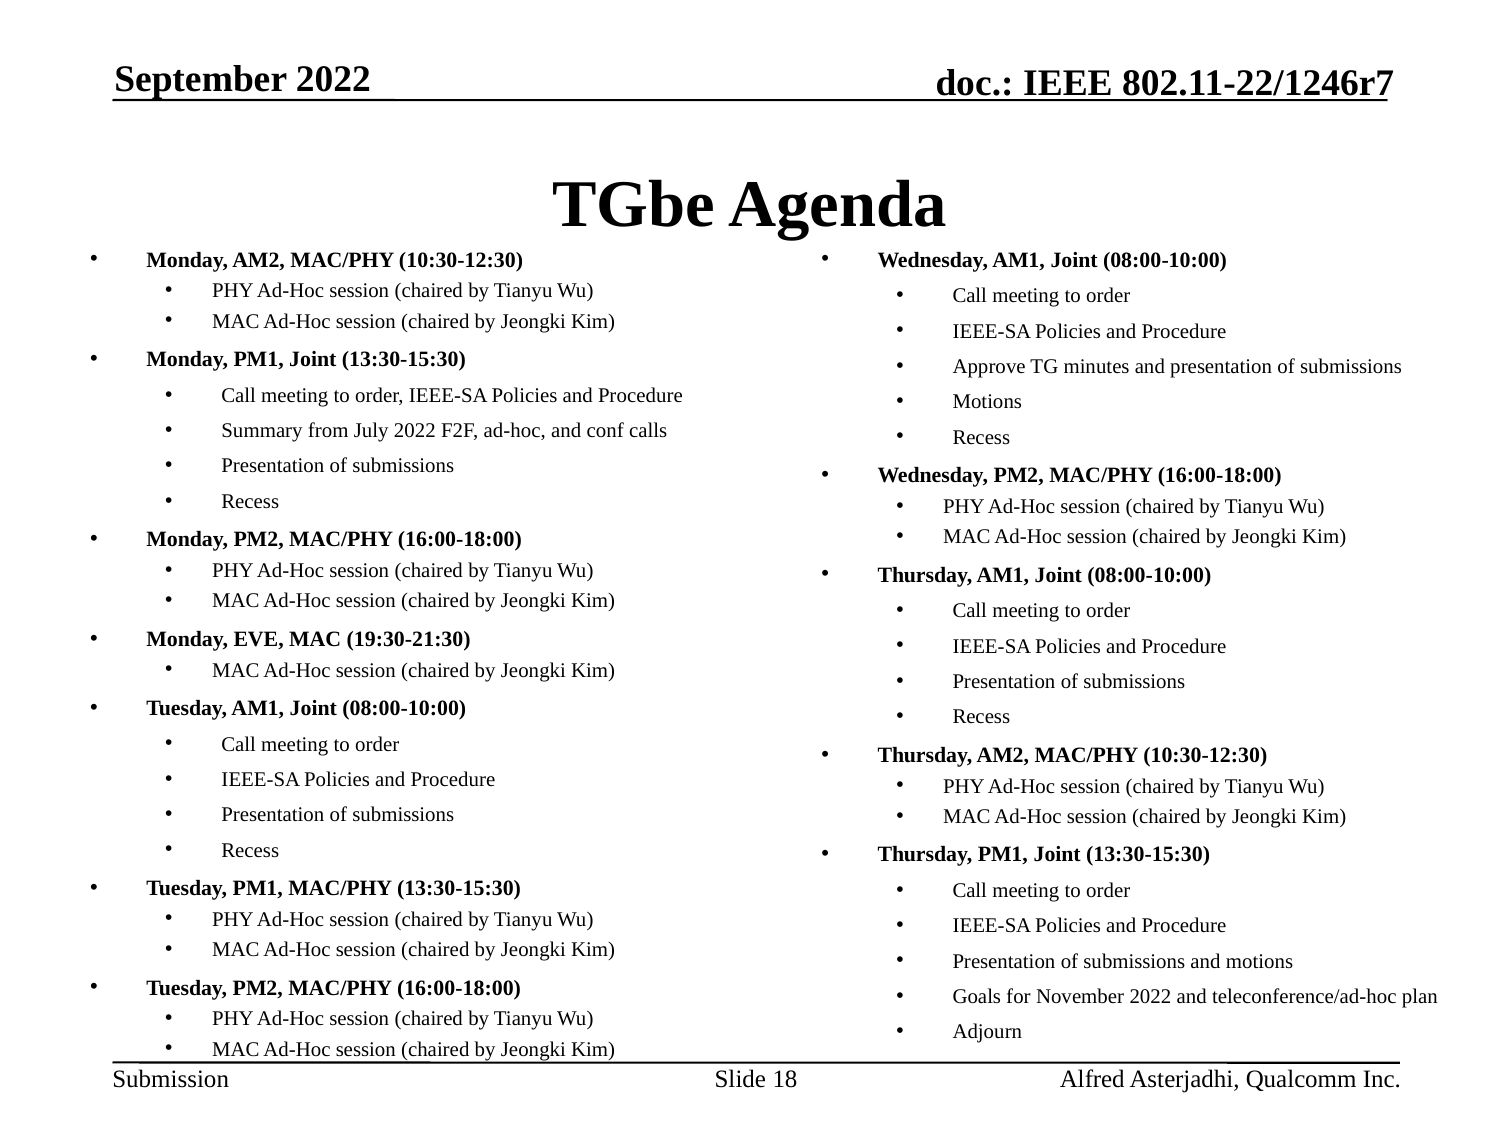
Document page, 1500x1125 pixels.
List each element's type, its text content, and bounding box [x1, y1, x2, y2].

list Monday, AM2, MAC/PHY (10:30-12:30) PHY Ad-Hoc session (chaired by Tianyu Wu) MAC Ad-Hoc session (chaired by Jeongki Kim) Monday, PM1, Joint (13:30-15:30) Call meeting to order, IEEE-SA Policies and Procedure Summary from July 2022 F2F, ad-hoc, and conf calls Presentation of submissions Recess Monday, PM2, MAC/PHY (16:00-18:00) PHY Ad-Hoc session (chaired by Tianyu Wu) MAC Ad-Hoc session (chaired by Jeongki Kim) Monday, EVE, MAC (19:30-21:30) MAC Ad-Hoc session (chaired by Jeongki Kim) Tuesday, AM1, Joint (08:00-10:00) Call meeting to order IEEE-SA Policies and Procedure Presentation of submissions Recess Tuesday, PM1, MAC/PHY (13:30-15:30) PHY Ad-Hoc session (chaired by Tianyu Wu) MAC Ad-Hoc session (chaired by Jeongki Kim) Tuesday, PM2, MAC/PHY (16:00-18:00) PHY Ad-Hoc session (chaired by Tianyu Wu) MAC Ad-Hoc session (chaired by Jeongki Kim) [74, 237, 838, 1063]
footer Alfred Asterjadhi, Qualcomm Inc. [878, 1061, 1402, 1093]
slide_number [114, 54, 423, 100]
slide_number Slide 18 [712, 1061, 800, 1123]
text_box Wednesday, AM1, Joint (08:00-10:00) Call meeting to order IEEE-SA Policies and Procedure Approve TG minutes and presentation of submissions Motions Recess Wednesday, PM2, MAC/PHY (16:00-18:00) PHY Ad-Hoc session (chaired by Tianyu Wu) MAC Ad-Hoc session (chaired by Jeongki Kim) Thursday, AM1, Joint (08:00-10:00) Call meeting to order IEEE-SA Policies and Procedure Presentation of submissions Recess Thursday, AM2, MAC/PHY (10:30-12:30) PHY Ad-Hoc session (chaired by Tianyu Wu) MAC Ad-Hoc session (chaired by Jeongki Kim) Thursday, PM1, Joint (13:30-15:30) Call meeting to order IEEE-SA Policies and Procedure Presentation of submissions and motions Goals for November 2022 and teleconference/ad-hoc plan Adjourn [806, 237, 1500, 1050]
title TGbe Agenda [112, 112, 1388, 237]
